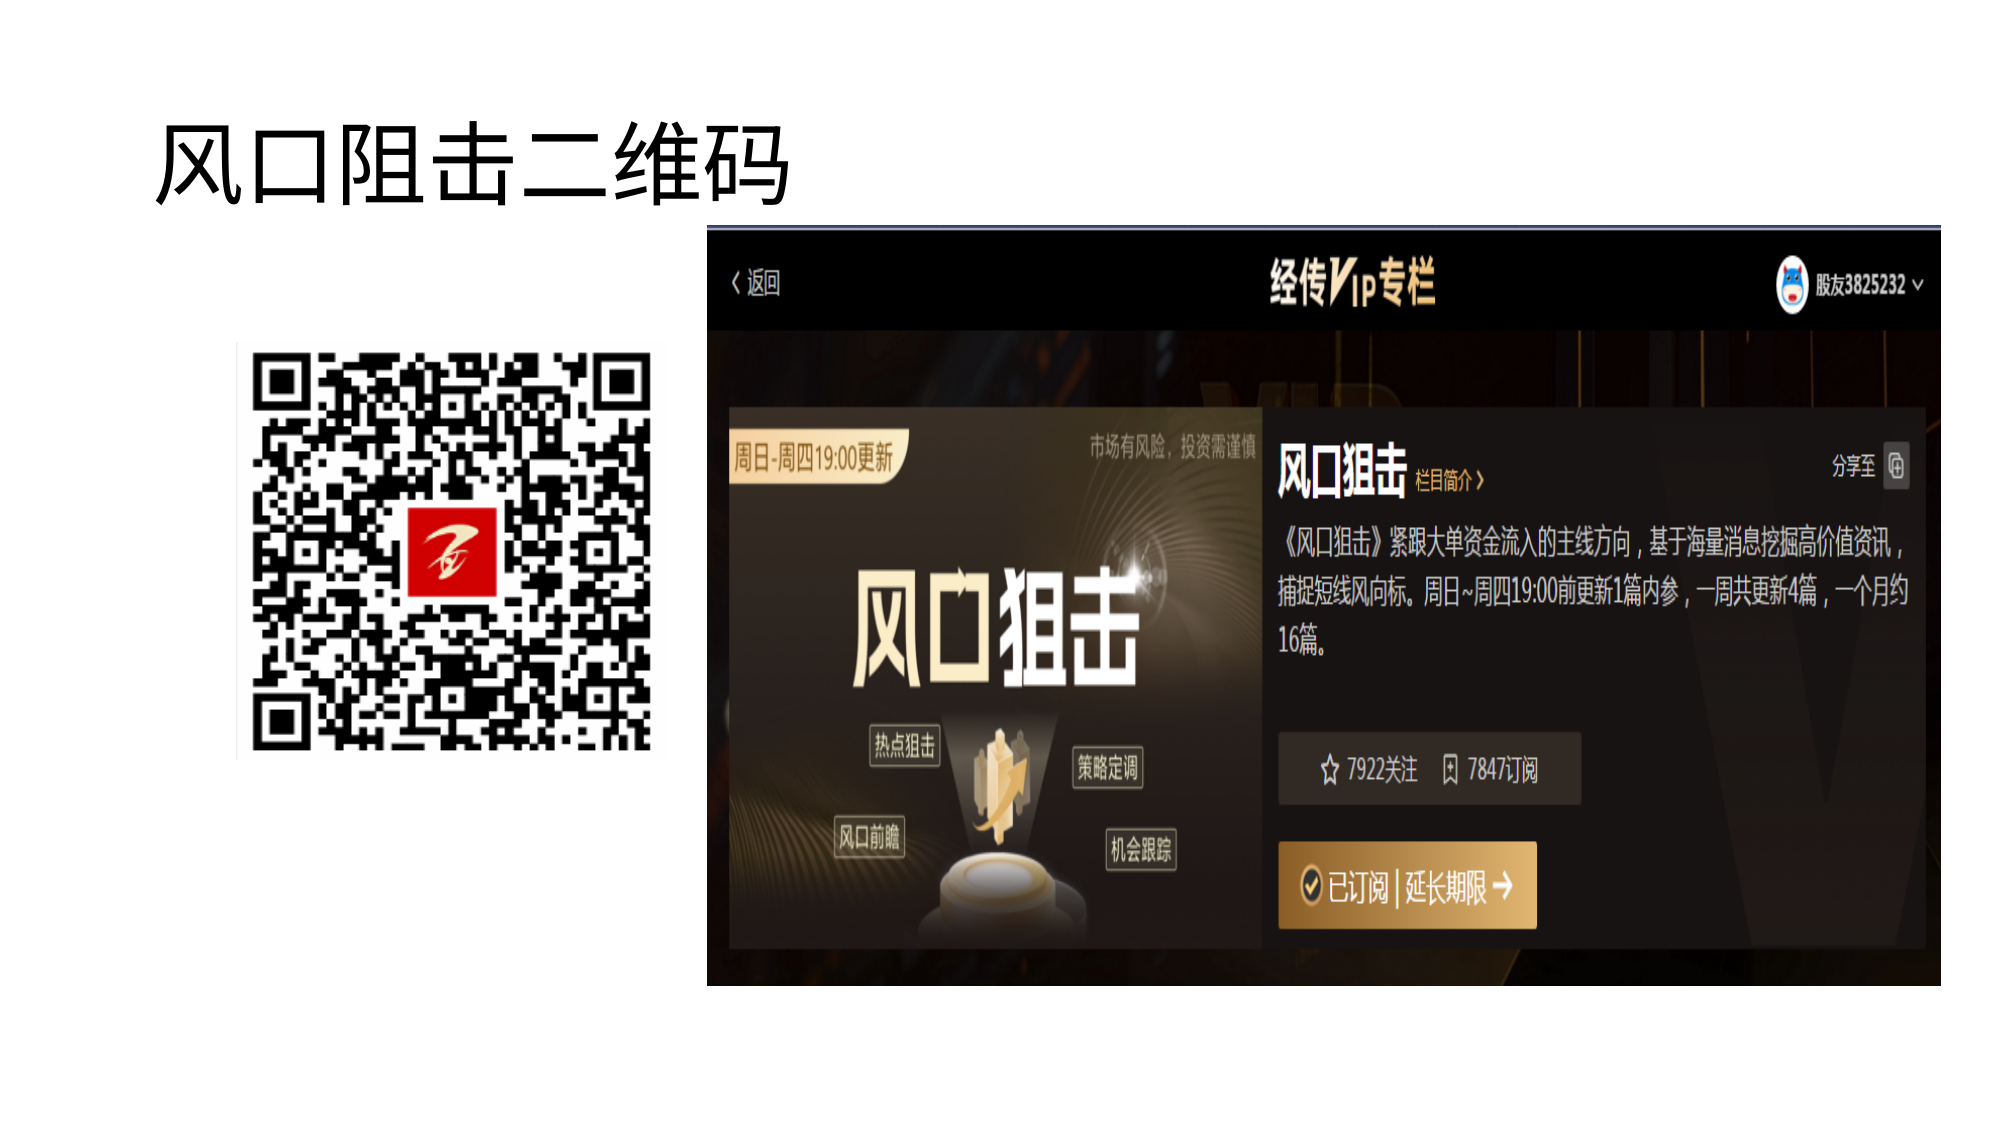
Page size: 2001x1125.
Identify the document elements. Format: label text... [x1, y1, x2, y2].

title 风口阻击二维码 [137, 59, 1863, 278]
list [235, 341, 667, 761]
picture [706, 224, 1941, 987]
